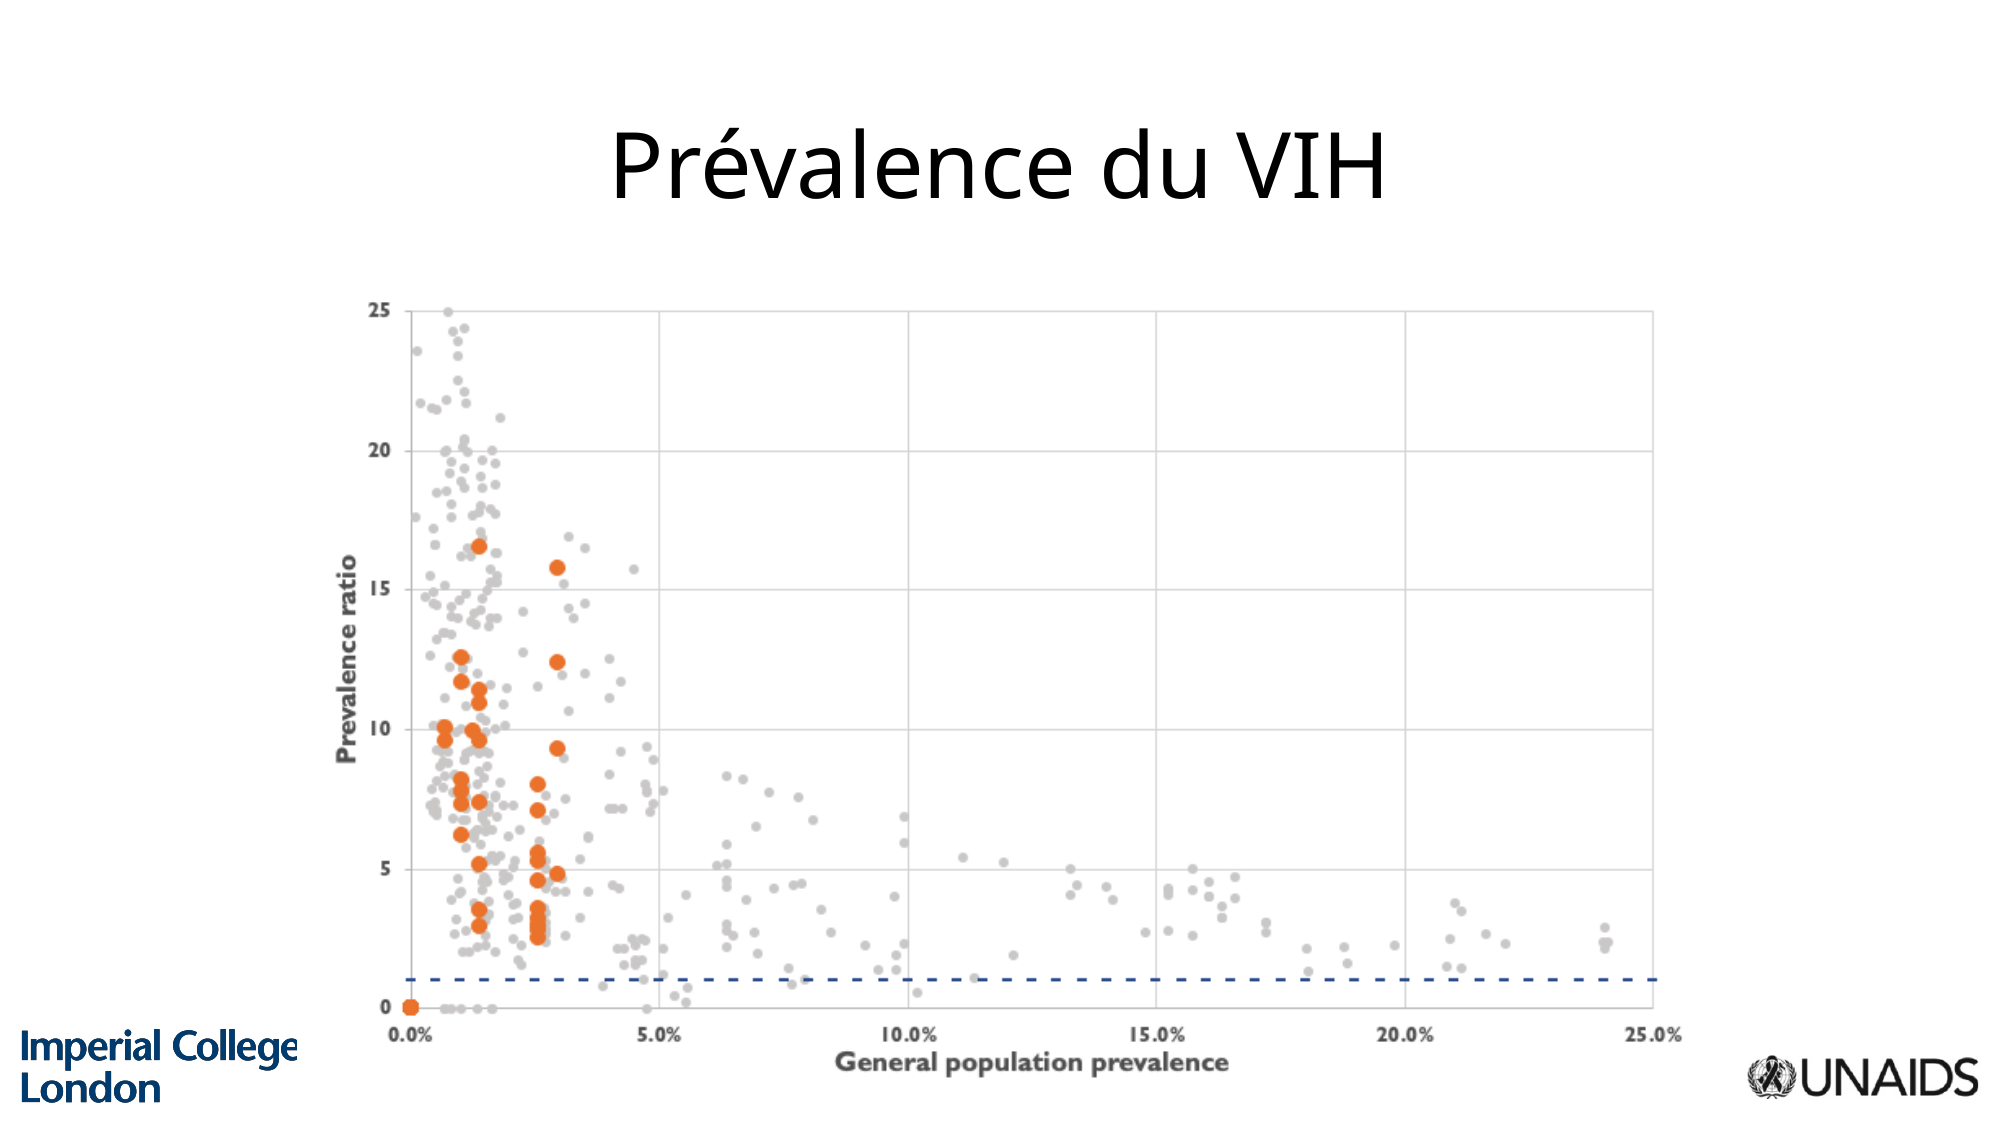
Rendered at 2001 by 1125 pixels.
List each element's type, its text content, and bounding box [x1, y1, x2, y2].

picture [0, 288, 1703, 1124]
title Prévalence du VIH [137, 59, 1863, 278]
picture [1744, 1052, 1981, 1103]
